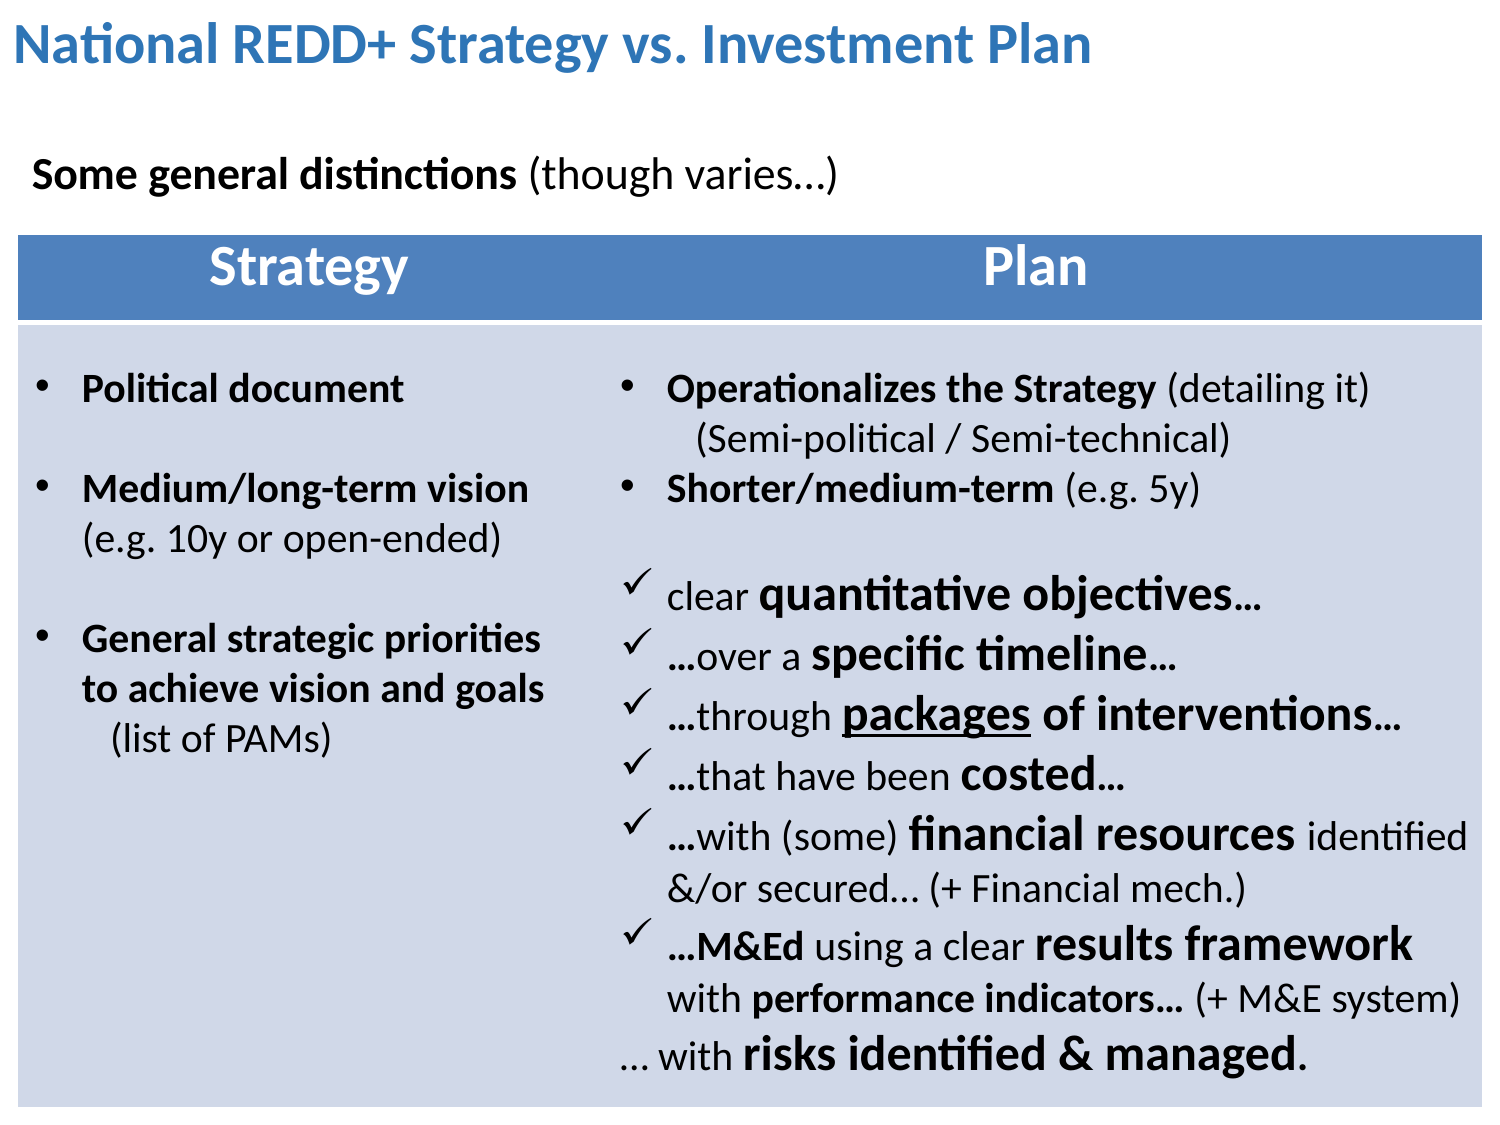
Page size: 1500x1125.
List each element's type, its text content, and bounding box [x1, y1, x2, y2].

table_header Plan [602, 235, 1482, 320]
text_box Some general distinctions (though varies…) [16, 135, 880, 206]
table_header Strategy [18, 235, 602, 320]
text_box Political document Medium/long-term vision (e.g. 10y or open-ended) General strategic priorities to achieve vision and goals (list of PAMs) [20, 352, 575, 768]
text_box Operationalizes the Strategy (detailing it) (Semi-political / Semi-technical) Shorter/medium-term (e.g. 5y) clear quantitative objectives… …over a specific timeline… …through packages of interventions… …that have been costed… …with (some) financial resources identified &/or secured… (+ Financial mech.) …M&Ed using a clear results framework with performance indicators… (+ M&E system) … with risks identified & managed. [605, 352, 1500, 1088]
table_cell [602, 325, 1482, 1107]
table_cell [18, 325, 602, 1107]
text_box National REDD+ Strategy vs. Investment Plan [0, 0, 1500, 83]
